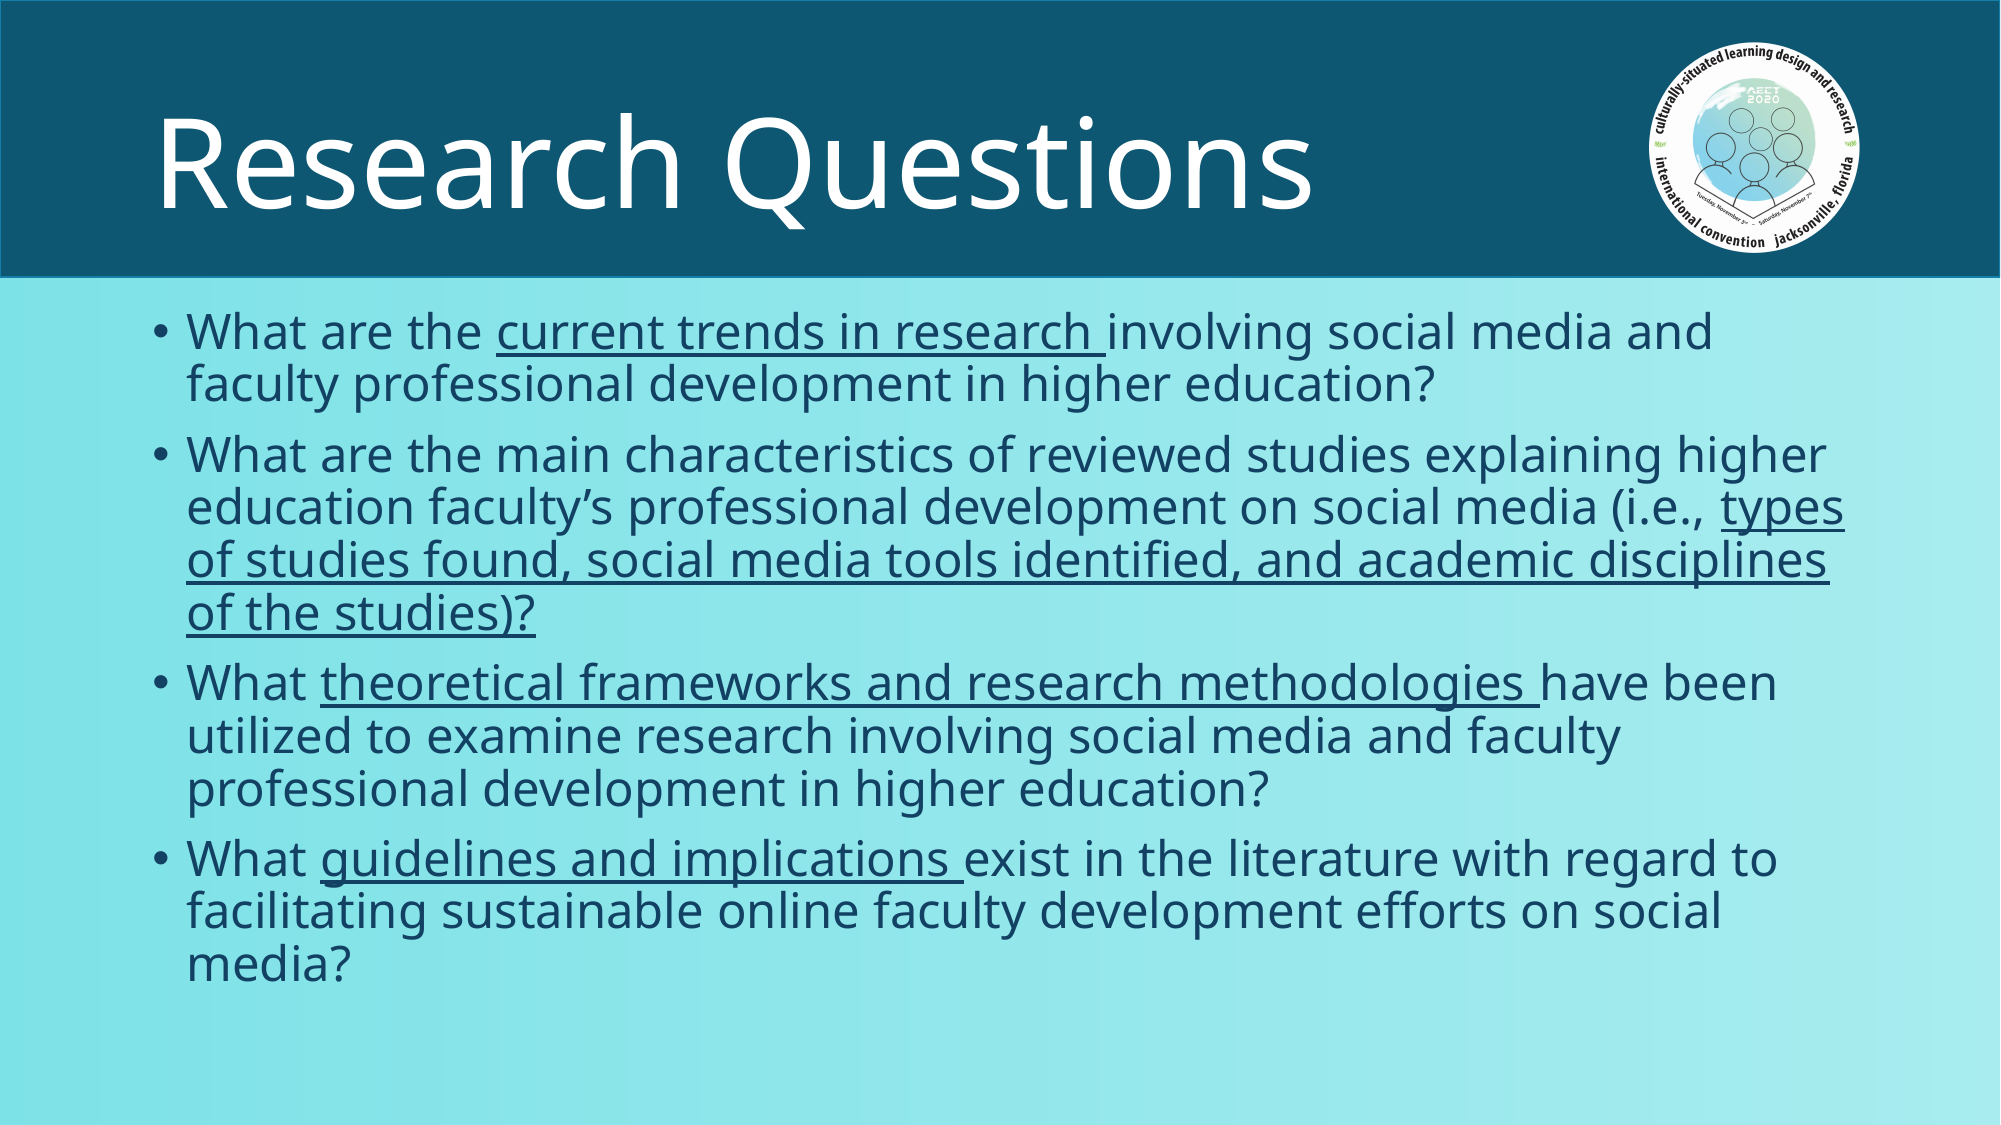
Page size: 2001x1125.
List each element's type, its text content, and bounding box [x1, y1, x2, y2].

list What are the current trends in research involving social media and faculty professional development in higher education? What are the main characteristics of reviewed studies explaining higher education faculty’s professional development on social media (i.e., types of studies found, social media tools identified, and academic disciplines of the studies)? What theoretical frameworks and research methodologies have been utilized to examine research involving social media and faculty professional development in higher education? What guidelines and implications exist in the literature with regard to facilitating sustainable online faculty development efforts on social media? [137, 299, 1863, 1014]
title Research Questions [137, 59, 1863, 278]
picture [1649, 39, 1863, 59]
